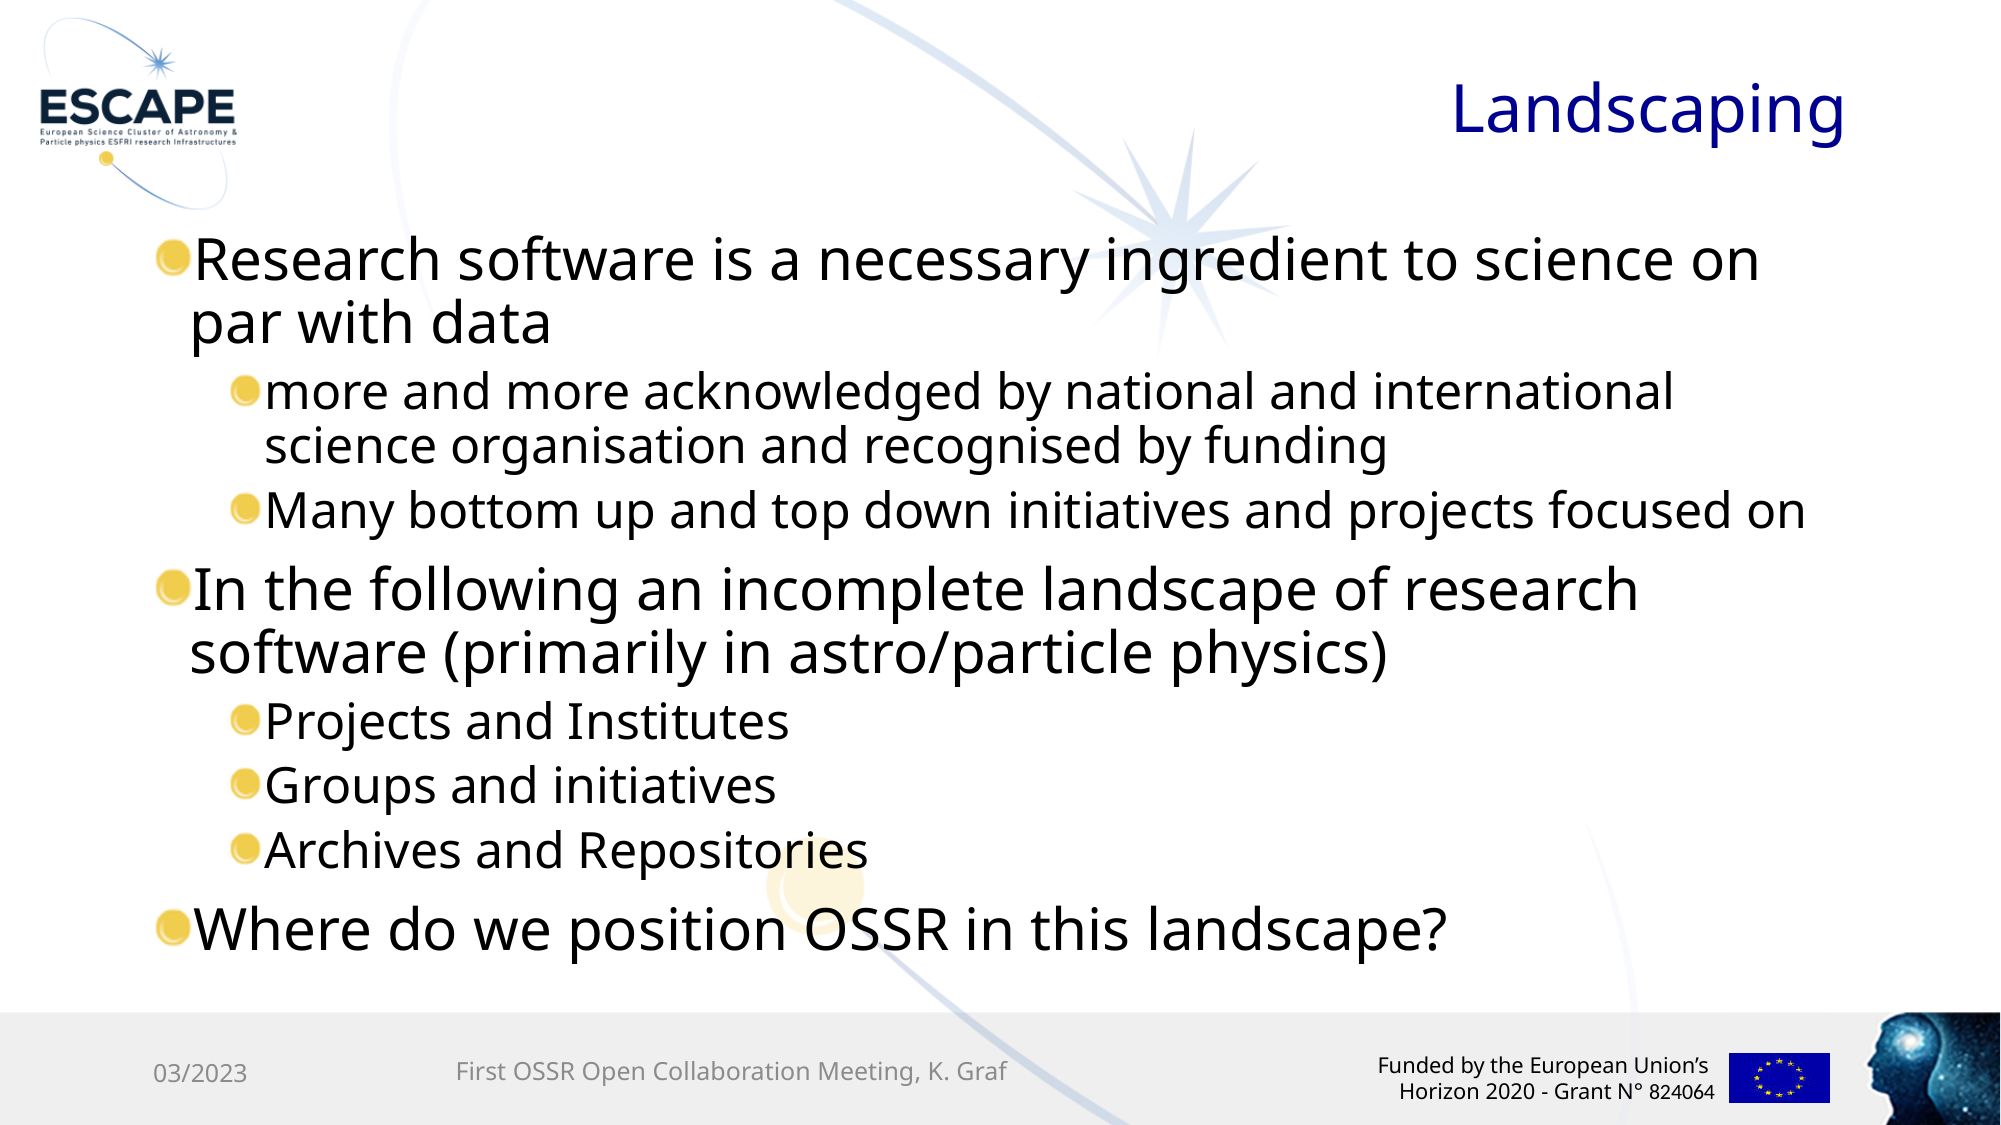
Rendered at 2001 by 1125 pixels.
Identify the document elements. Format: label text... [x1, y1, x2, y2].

picture [0, 0, 2001, 1125]
list Research software is a necessary ingredient to science on par with data more and more acknowledged by national and international science organisation and recognised by funding Many bottom up and top down initiatives and projects focused on In the following an incomplete landscape of research software (primarily in astro/particle physics) Projects and Institutes Groups and initiatives Archives and Repositories Where do we position OSSR in this landscape? [137, 222, 1863, 1014]
footer First OSSR Open Collaboration Meeting, K. Graf [428, 1042, 1042, 1103]
title Landscaping [267, 26, 1863, 196]
slide_number 03/2023 [138, 1042, 395, 1103]
